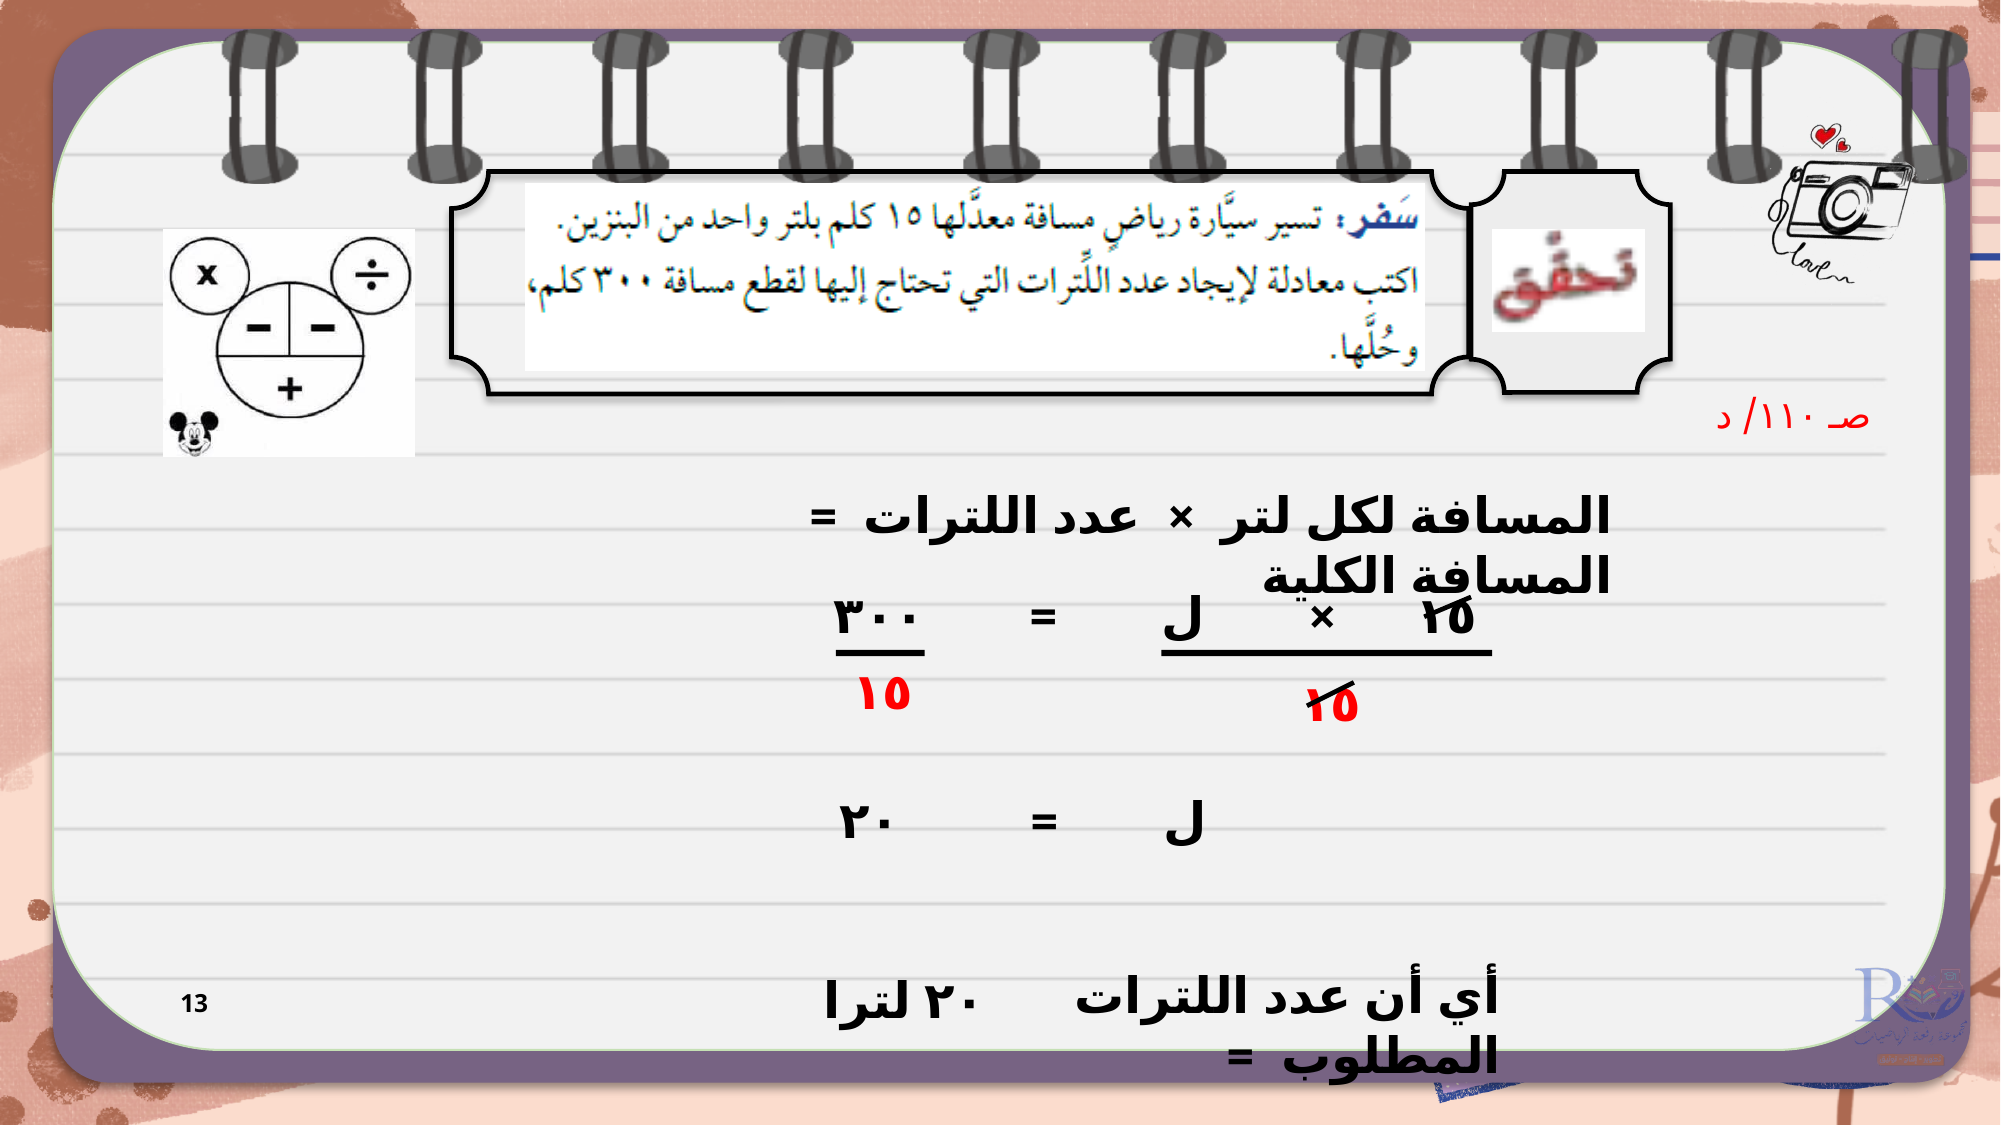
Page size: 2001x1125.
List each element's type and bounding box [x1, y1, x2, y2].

text_box [451, 171, 1671, 395]
picture [0, 0, 2001, 1125]
text_box [53, 42, 2000, 1097]
text_box [71, 27, 1016, 42]
